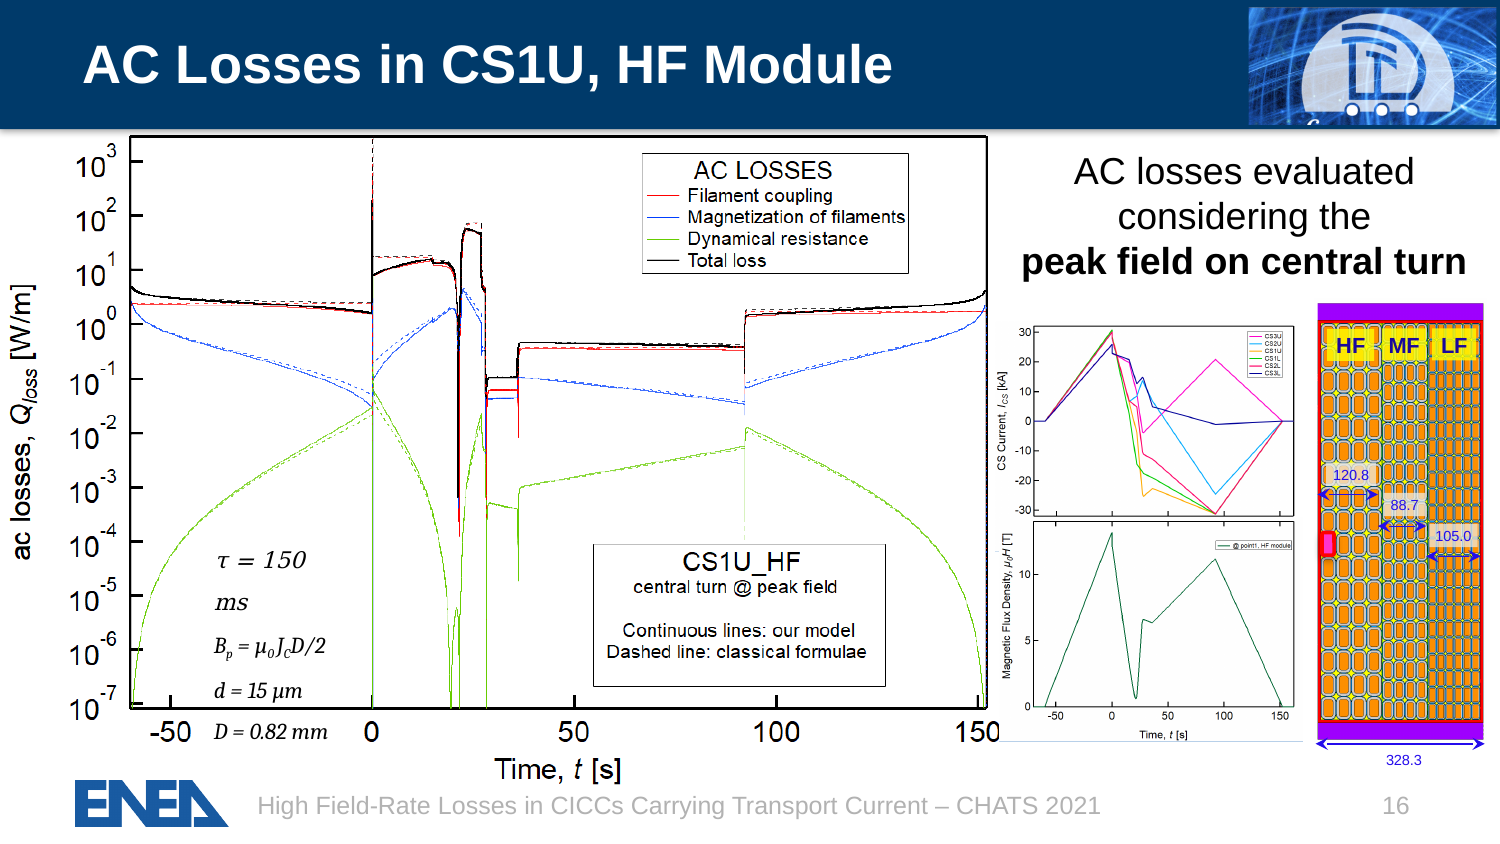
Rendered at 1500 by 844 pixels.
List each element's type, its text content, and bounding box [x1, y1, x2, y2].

text_box 328.3 [1371, 754, 1437, 776]
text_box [994, 321, 1303, 743]
picture [1248, 7, 1497, 125]
footer High Field-Rate Losses in CICCs Carrying Transport Current – CHATS 2021 [242, 782, 1326, 828]
title AC Losses in CS1U, HF Module [67, 29, 1243, 95]
picture [1314, 298, 1487, 745]
slide_number 16 [1326, 782, 1425, 827]
picture [2, 130, 1004, 827]
text_box AC losses evaluated considering the peak field on central turn [1008, 139, 1488, 290]
